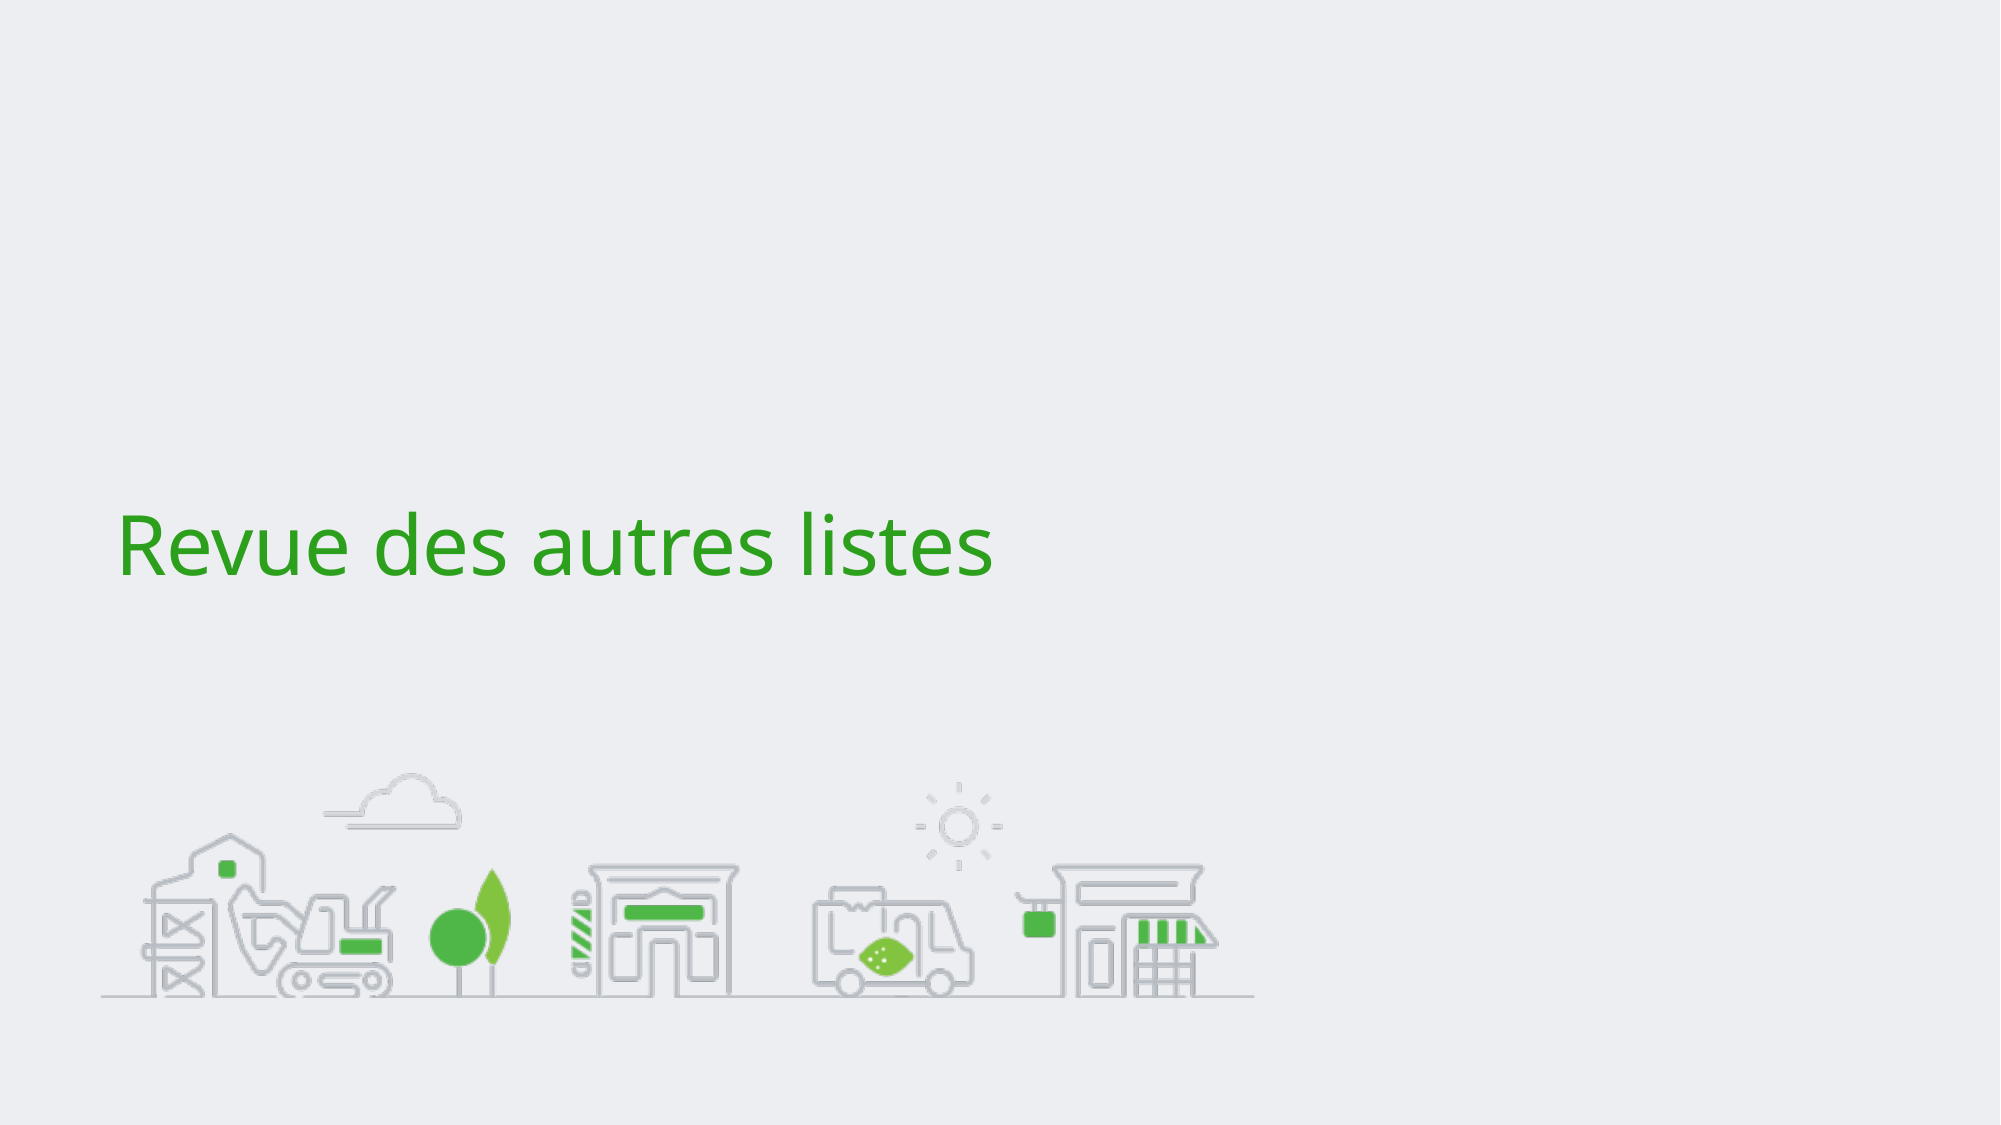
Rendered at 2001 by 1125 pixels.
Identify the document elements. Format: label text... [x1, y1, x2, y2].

text_box Revue des autres listes [100, 388, 1920, 707]
picture [99, 772, 1255, 998]
